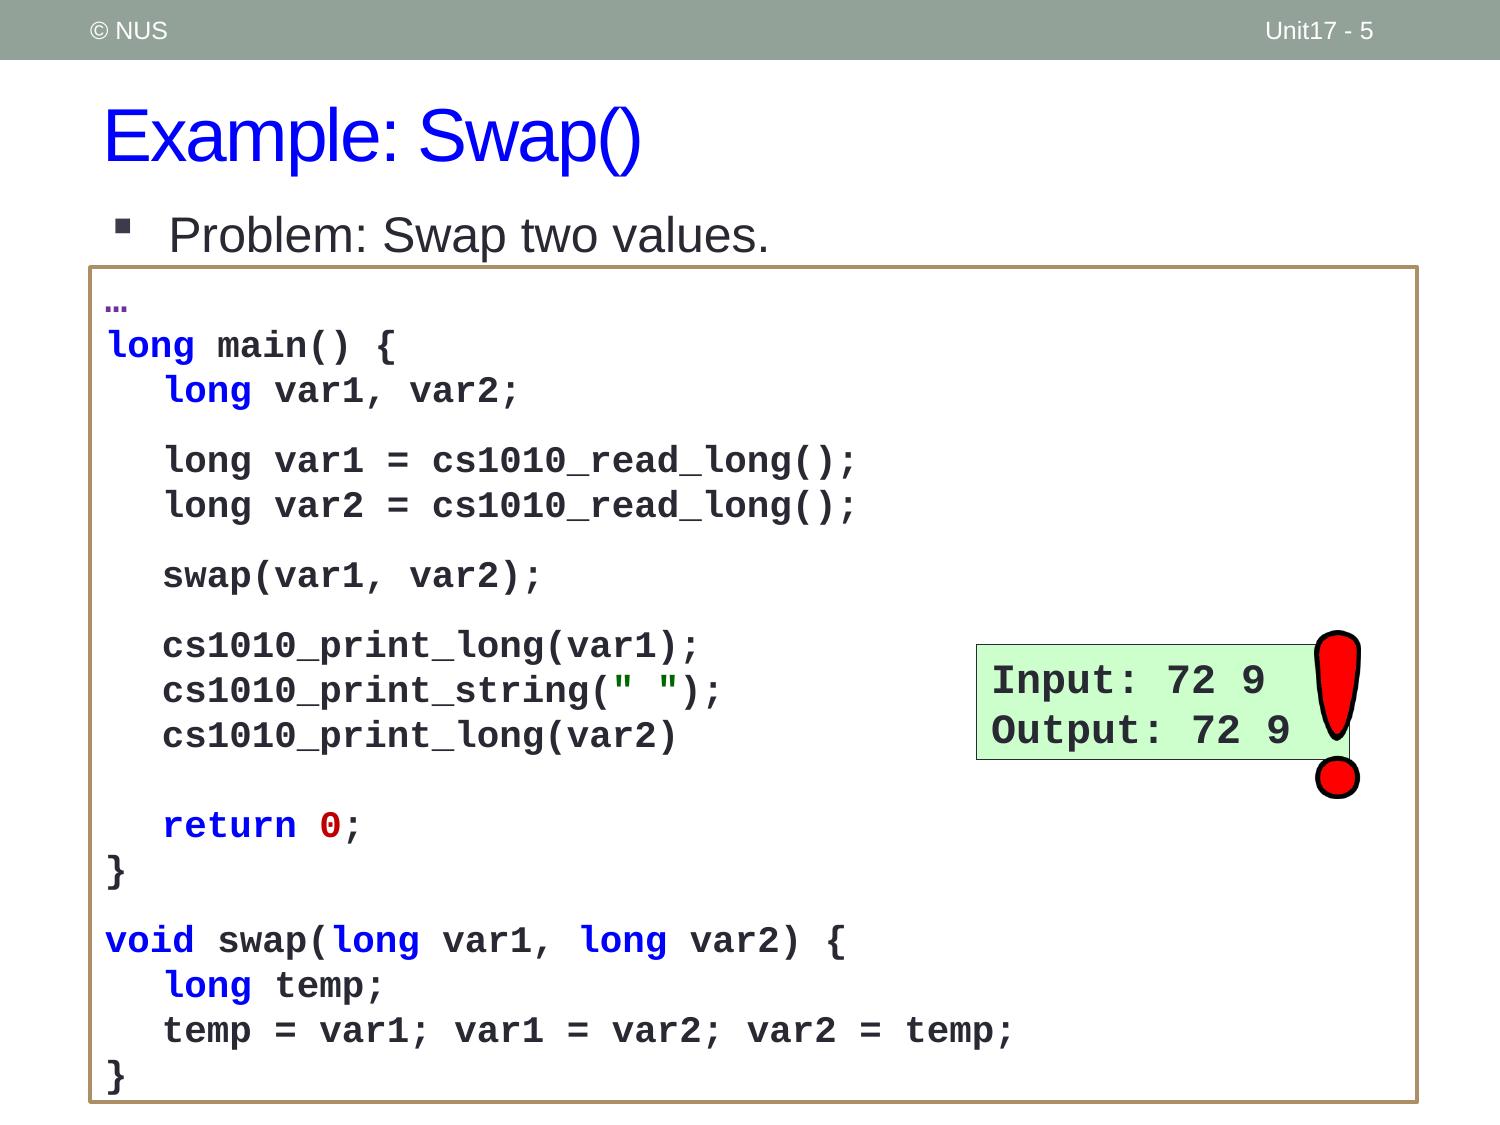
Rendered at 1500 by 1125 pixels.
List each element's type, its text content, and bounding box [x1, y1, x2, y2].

slide_number © NUS [75, 3, 550, 57]
list Problem: Swap two values. [96, 194, 1447, 274]
picture [1314, 630, 1362, 799]
title Example: Swap() [87, 62, 1463, 200]
text_box Input: 72 9 Output: 72 9 [976, 644, 1311, 760]
text_box … long main() { long var1, var2; long var1 = cs1010_read_long(); long var2 = cs1010_read_long(); swap(var1, var2); cs1010_print_long(var1); cs1010_print_string(" "); cs1010_print_long(var2) return 0; } void swap(long var1, long var2) { long temp; temp = var1; var1 = var2; var2 = temp; } [88, 265, 1419, 1104]
slide_number Unit17 - 5 [1250, 3, 1425, 57]
